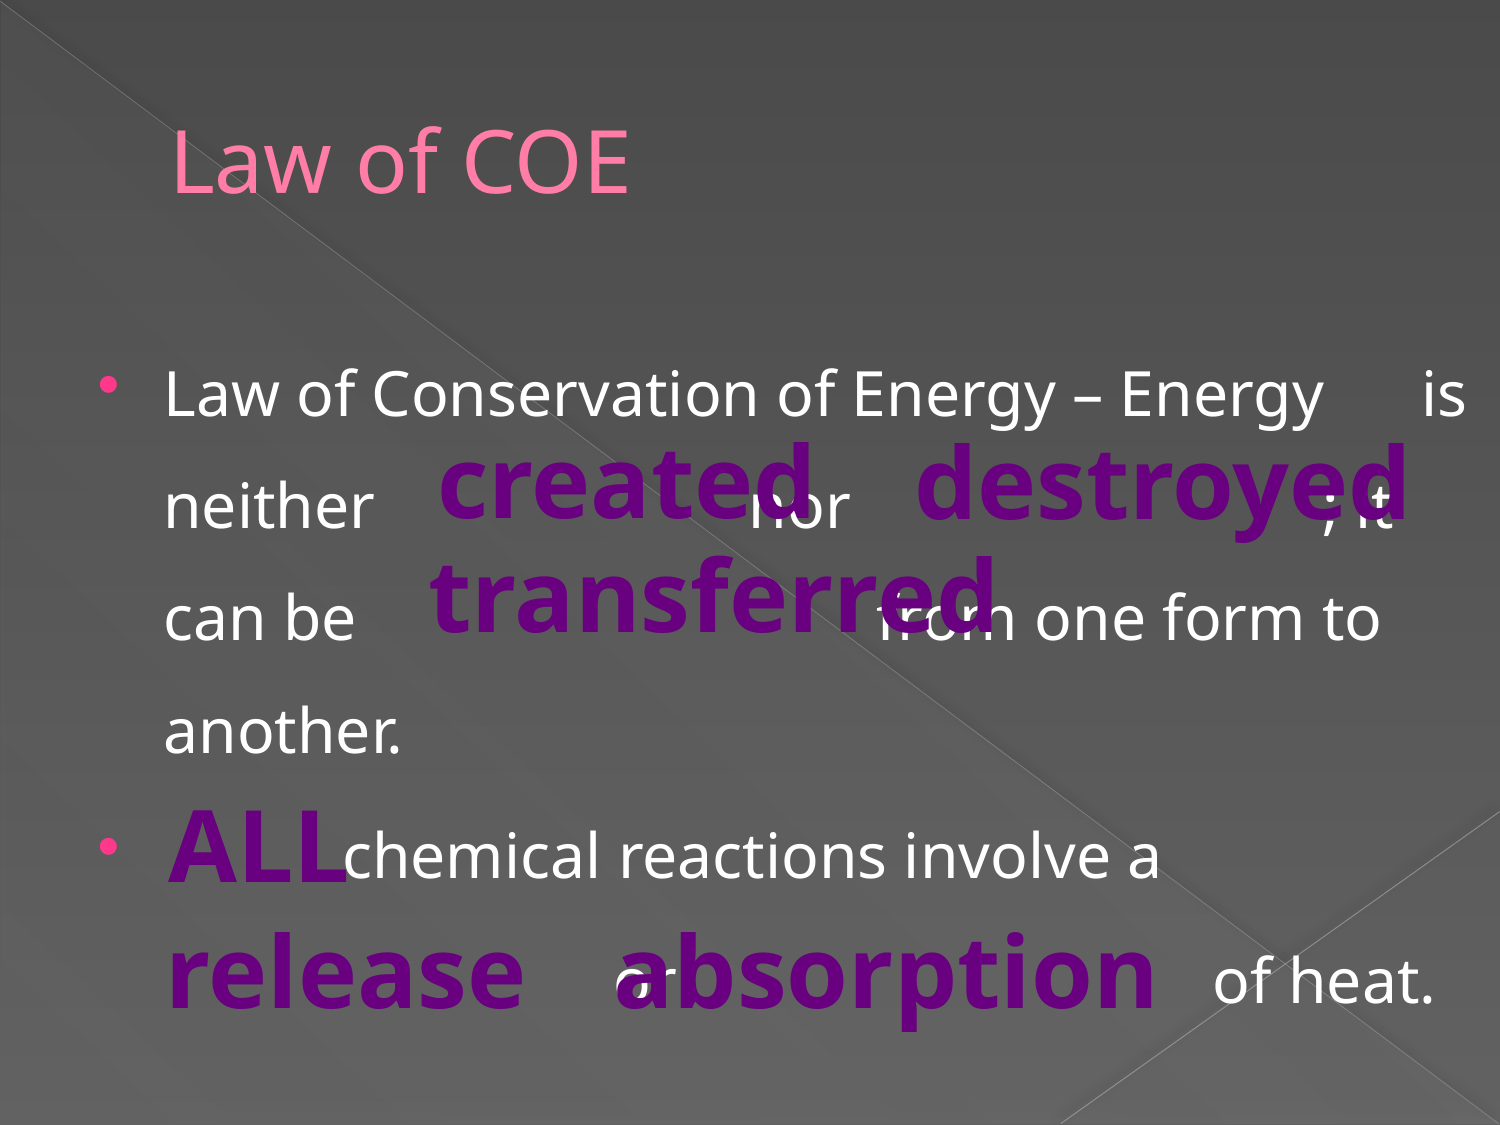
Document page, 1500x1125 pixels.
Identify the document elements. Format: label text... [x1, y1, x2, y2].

title Law of COE [75, 43, 1425, 274]
list Law of Conservation of Energy – Energy is neither nor ; it can be from one form to another. chemical reactions involve a or of heat. [75, 308, 1500, 1059]
text_box destroyed [899, 412, 1428, 548]
text_box transferred [413, 525, 1016, 660]
text_box release [150, 901, 542, 1037]
text_box ALL [153, 774, 366, 901]
text_box created [422, 411, 833, 525]
text_box absorption [598, 901, 1175, 1037]
